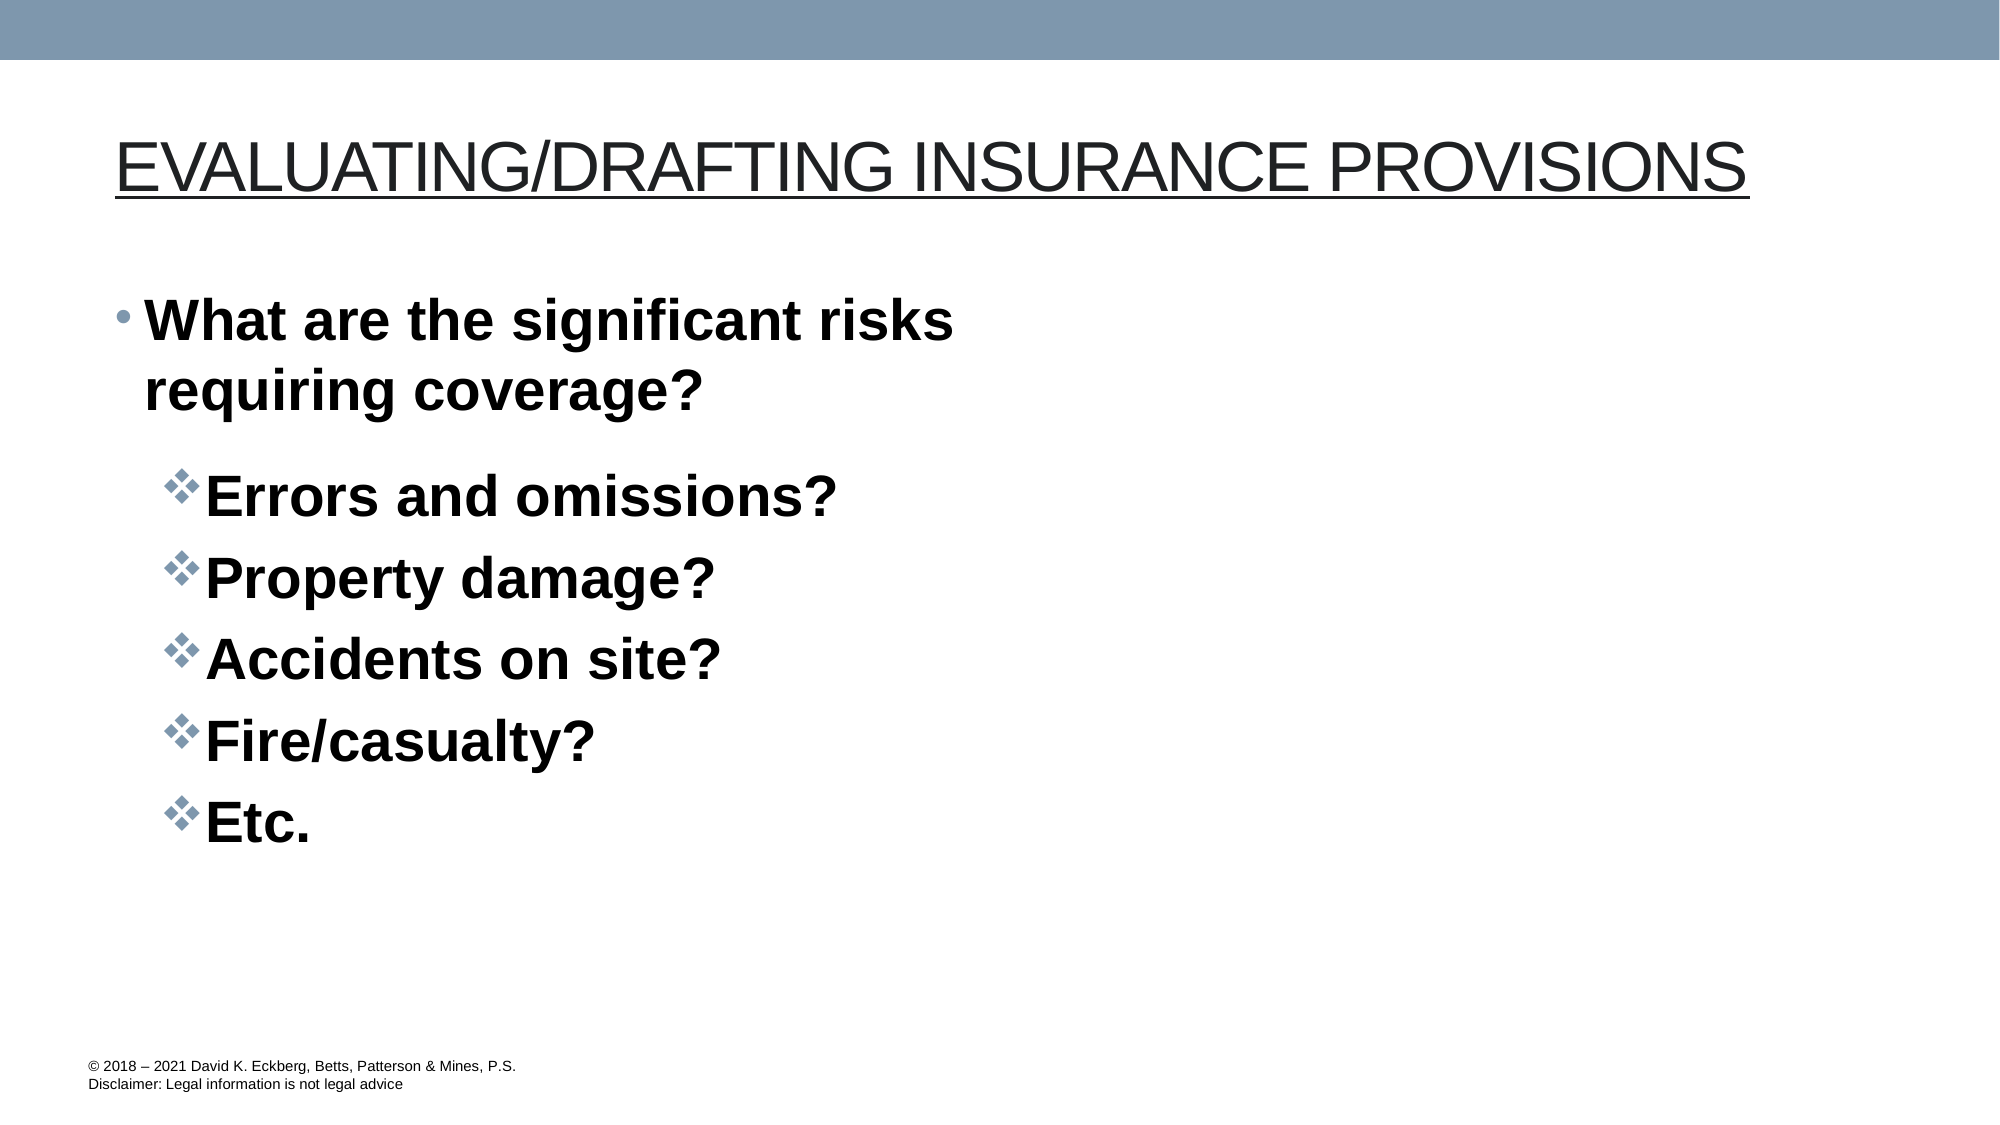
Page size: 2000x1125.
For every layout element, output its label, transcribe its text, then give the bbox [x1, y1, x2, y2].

title EVALUATING/DRAFTING INSURANCE PROVISIONS [99, 87, 1900, 250]
list What are the significant risks requiring coverage? Errors and omissions? Property damage? Accidents on site? Fire/casualty? Etc. [99, 274, 984, 1049]
picture [74, 1049, 545, 1102]
